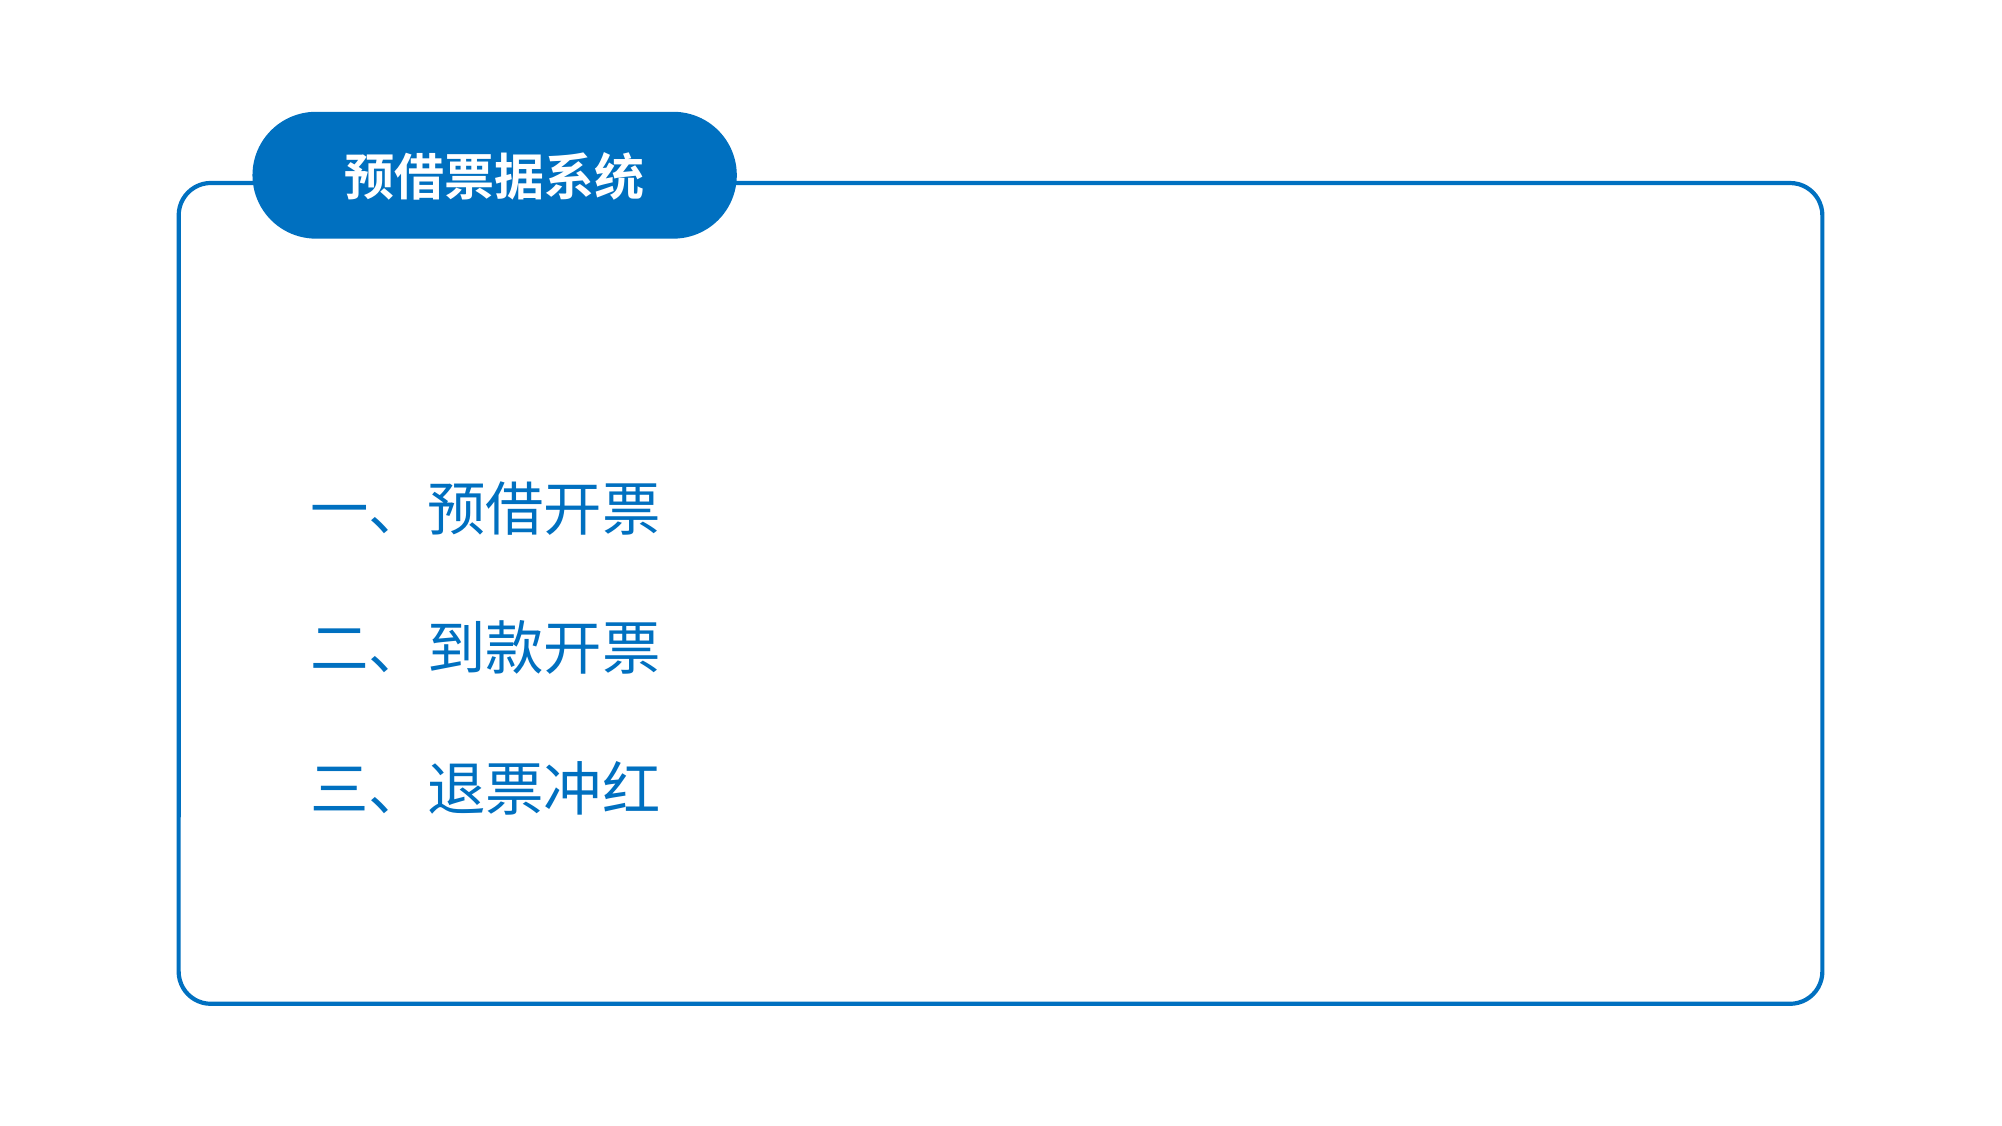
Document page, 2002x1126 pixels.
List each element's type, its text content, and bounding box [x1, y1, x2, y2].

text_box 一、预借开票 二、到款开票 三、退票冲红 [296, 464, 1768, 829]
text_box [178, 182, 1823, 1004]
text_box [252, 111, 738, 239]
